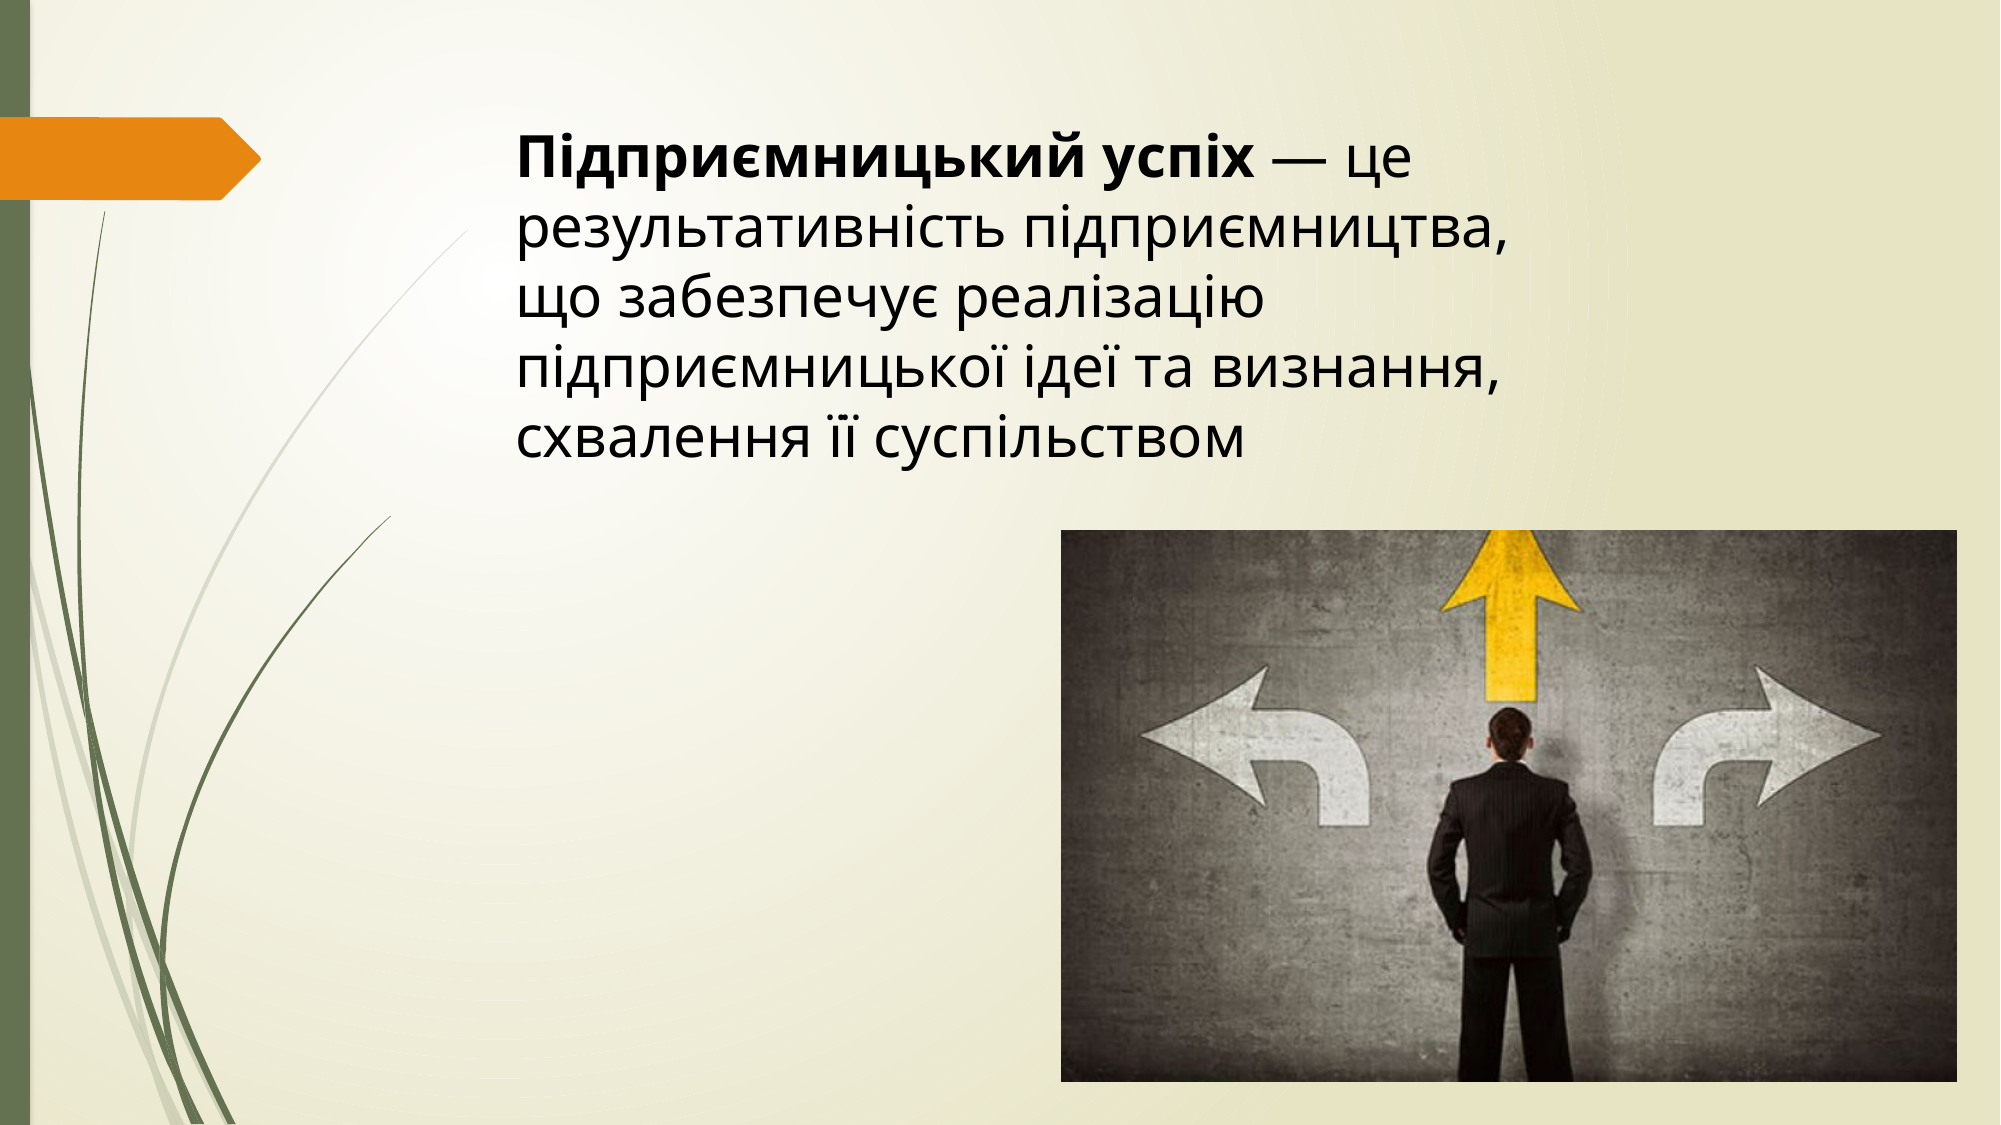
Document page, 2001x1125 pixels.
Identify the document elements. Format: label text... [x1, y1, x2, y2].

picture [1061, 529, 1958, 1082]
text_box Підприємницький успіх — це результативність підприємництва, що забезпечує реалізацію підприємницької ідеї та визнання, схвалення її суспільством [500, 112, 1575, 477]
